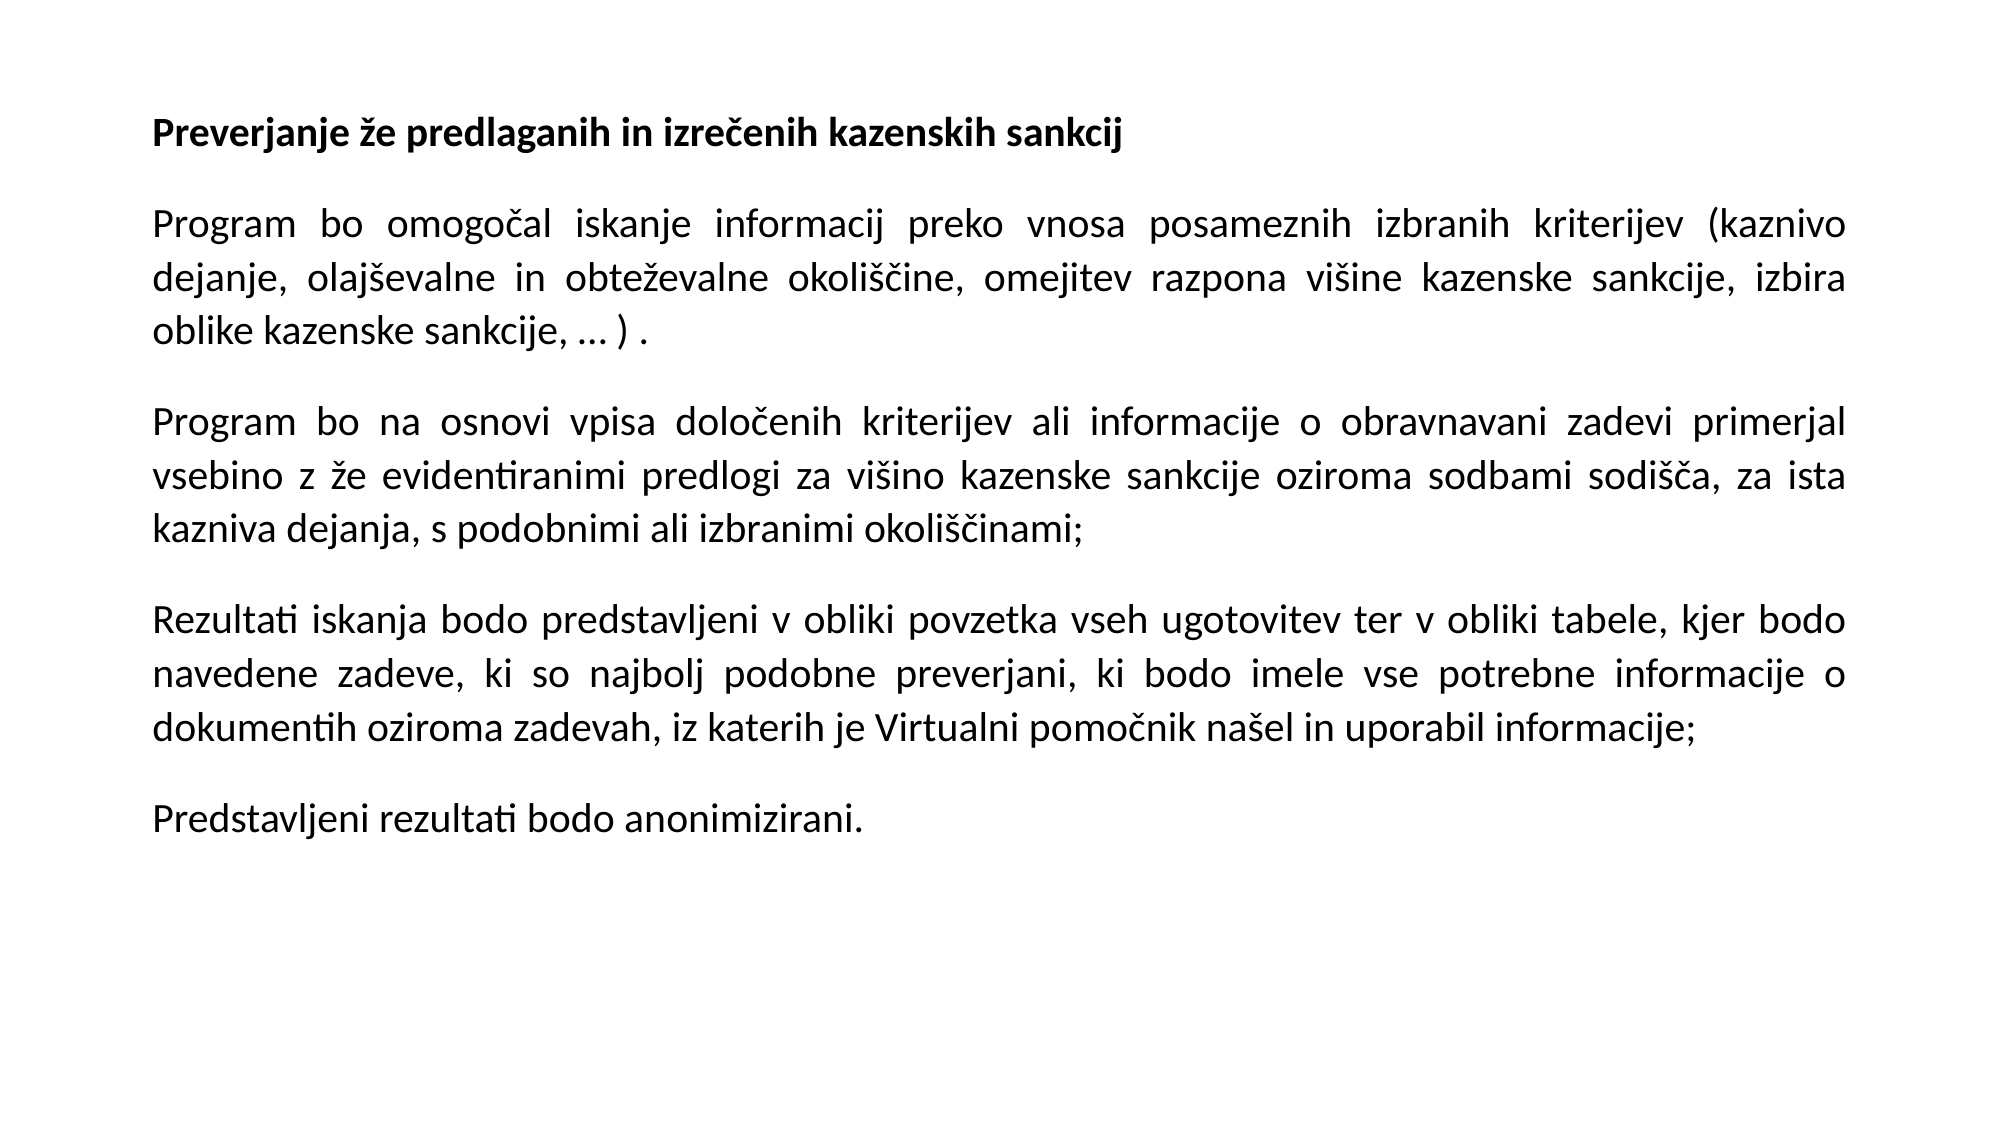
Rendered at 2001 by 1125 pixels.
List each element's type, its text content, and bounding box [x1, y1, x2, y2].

list Preverjanje že predlaganih in izrečenih kazenskih sankcij Program bo omogočal iskanje informacij preko vnosa posameznih izbranih kriterijev (kaznivo dejanje, olajševalne in obteževalne okoliščine, omejitev razpona višine kazenske sankcije, izbira oblike kazenske sankcije, … ) . Program bo na osnovi vpisa določenih kriterijev ali informacije o obravnavani zadevi primerjal vsebino z že evidentiranimi predlogi za višino kazenske sankcije oziroma sodbami sodišča, za ista kazniva dejanja, s podobnimi ali izbranimi okoliščinami; Rezultati iskanja bodo predstavljeni v obliki povzetka vseh ugotovitev ter v obliki tabele, kjer bodo navedene zadeve, ki so najbolj podobne preverjani, ki bodo imele vse potrebne informacije o dokumentih oziroma zadevah, iz katerih je Virtualni pomočnik našel in uporabil informacije; Predstavljeni rezultati bodo anonimizirani. [137, 93, 1863, 1014]
